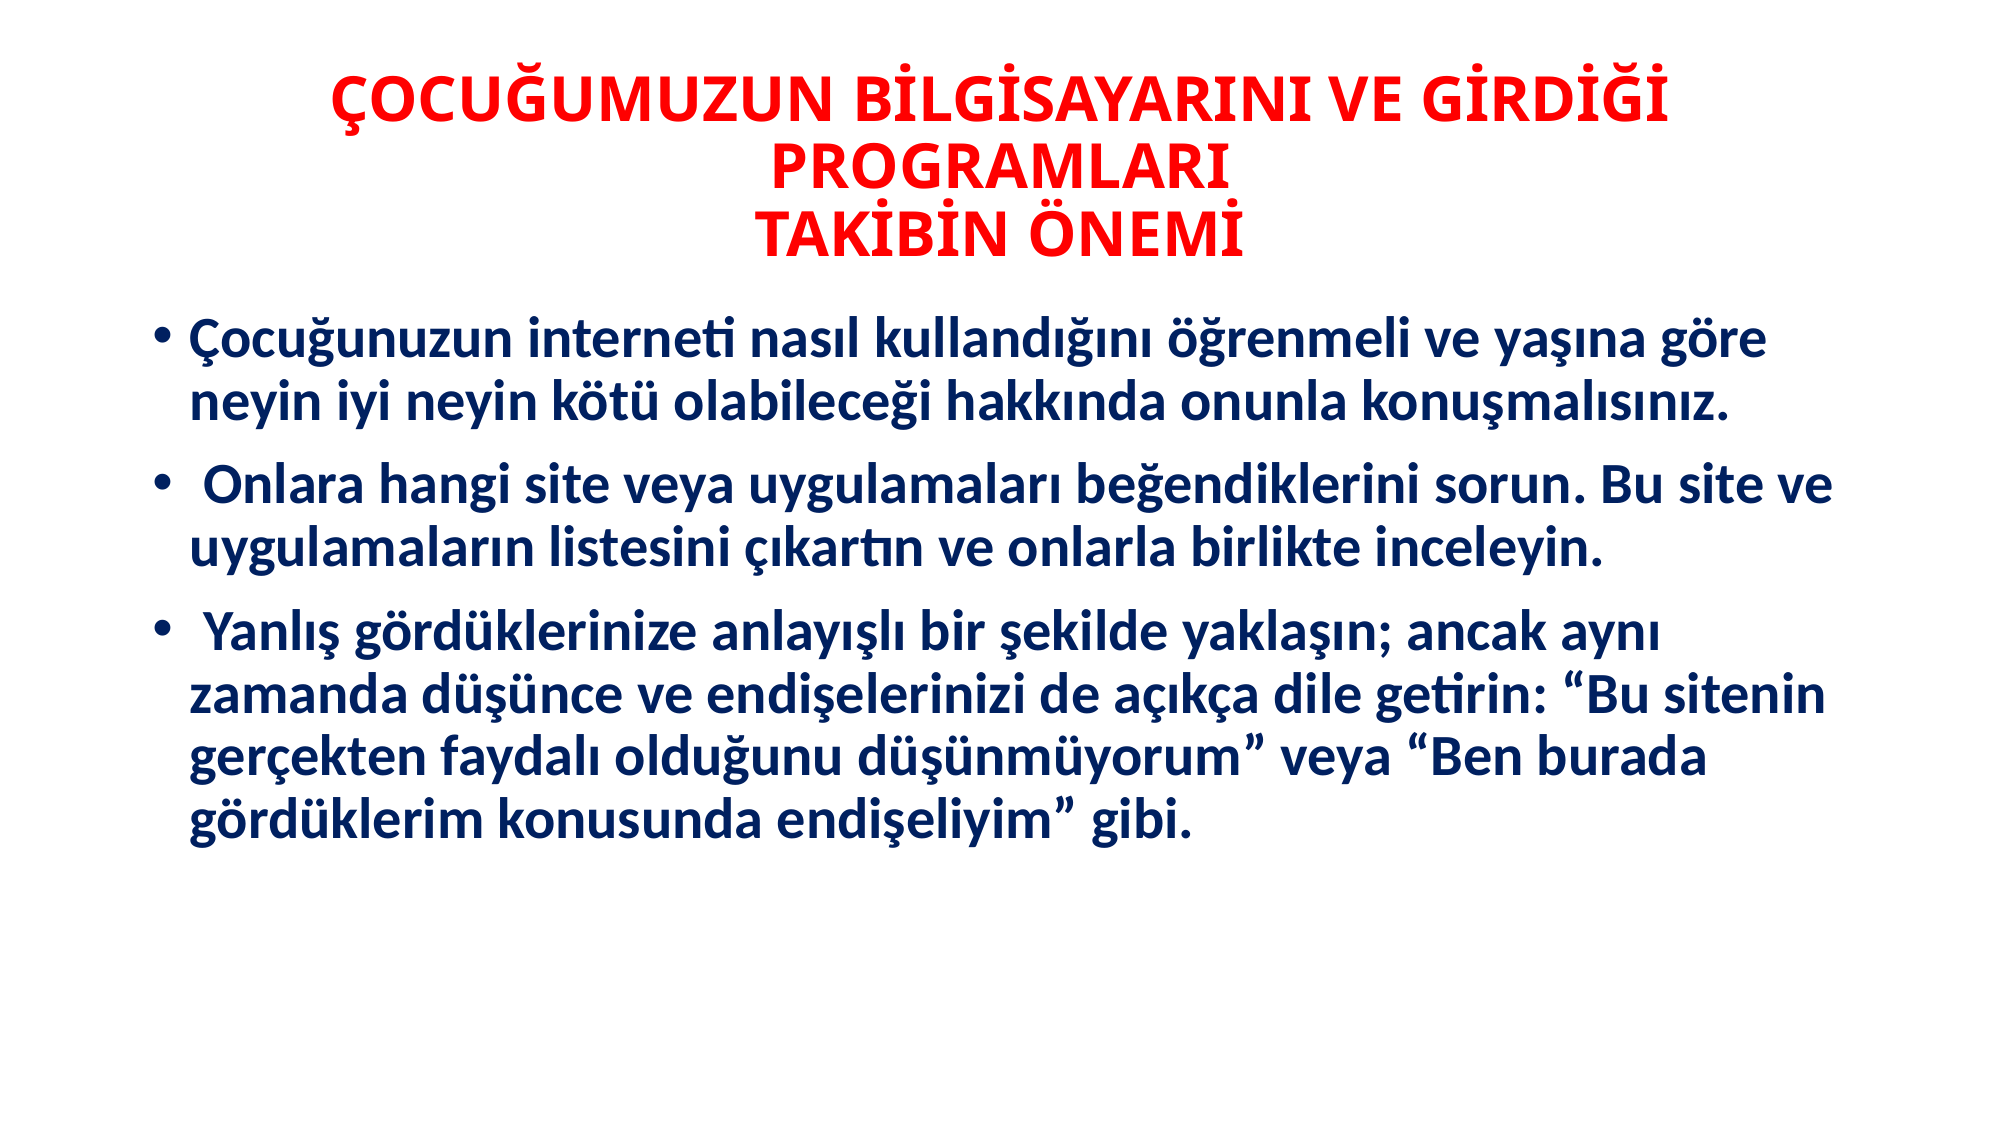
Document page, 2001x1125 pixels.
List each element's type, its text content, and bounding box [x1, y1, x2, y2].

list Çocuğunuzun interneti nasıl kullandığını öğrenmeli ve yaşına göre neyin iyi neyin kötü olabileceği hakkında onunla konuşmalısınız. Onlara hangi site veya uygulamaları beğendiklerini sorun. Bu site ve uygulamaların listesini çıkartın ve onlarla birlikte inceleyin. Yanlış gördüklerinize anlayışlı bir şekilde yaklaşın; ancak aynı zamanda düşünce ve endişelerinizi de açıkça dile getirin: “Bu sitenin gerçekten faydalı olduğunu düşünmüyorum” veya “Ben burada gördüklerim konusunda endişeliyim” gibi. [137, 299, 1863, 1014]
title ÇOCUĞUMUZUN BİLGİSAYARINI VE GİRDİĞİ PROGRAMLARI TAKİBİN ÖNEMİ [137, 59, 1863, 278]
